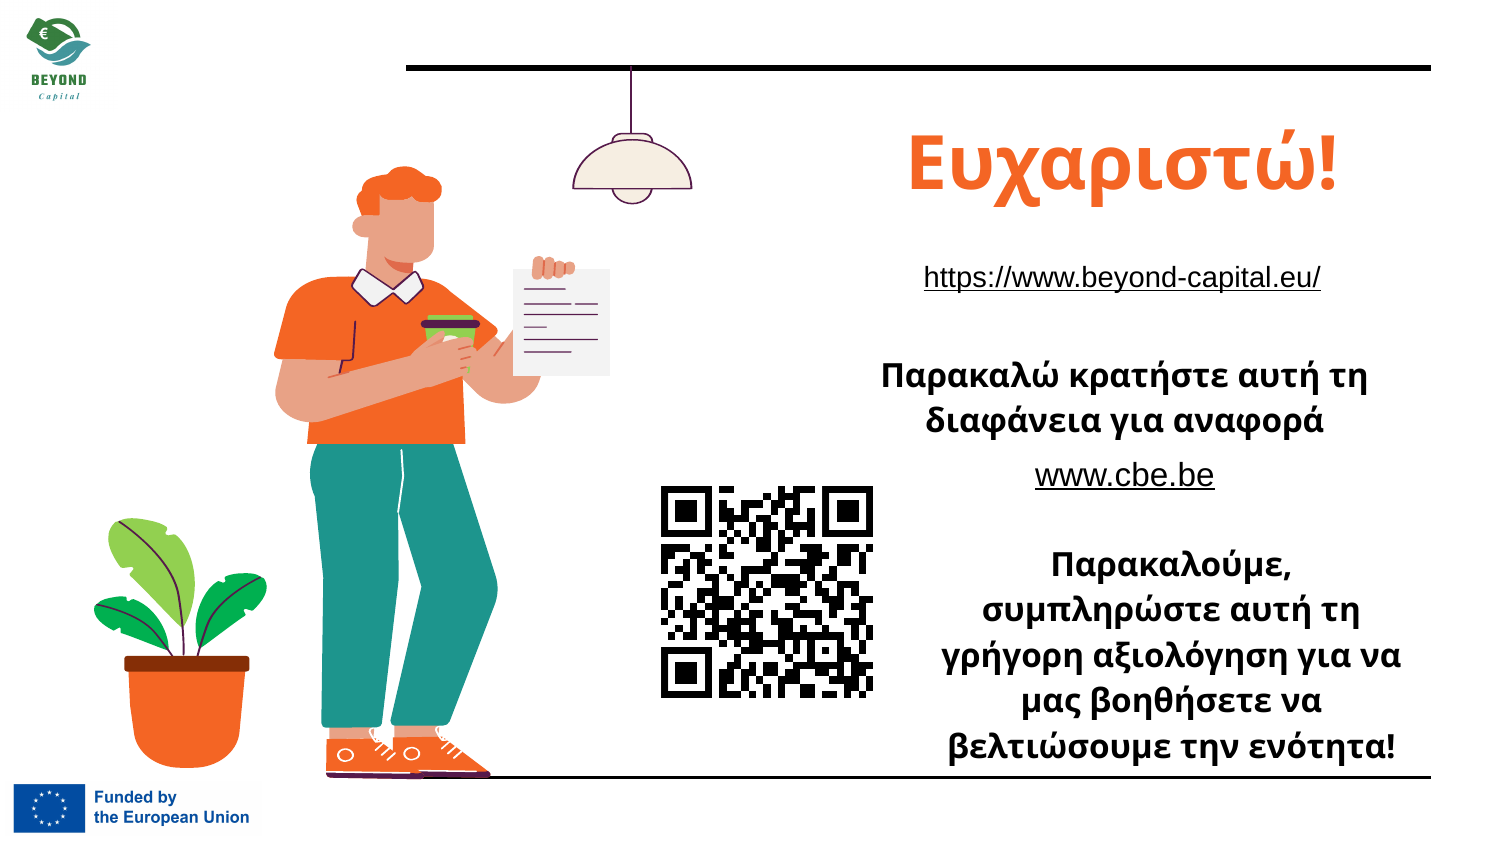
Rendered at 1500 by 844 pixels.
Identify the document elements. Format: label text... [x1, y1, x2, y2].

text_box Παρακαλούμε, συμπληρώστε αυτή τη γρήγορη αξιολόγηση για να μας βοηθήσετε να βελτιώσουμε την ενότητα! [925, 522, 1418, 780]
picture [0, 0, 119, 112]
text_box Παρακαλώ κρατήστε αυτή τη διαφάνεια για αναφορά www.cbe.be [790, 328, 1460, 501]
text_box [91, 65, 693, 780]
picture [628, 454, 904, 729]
picture [5, 781, 262, 836]
text_box https://www.beyond-capital.eu/ [908, 251, 1337, 302]
title Ευχαριστώ! [871, 99, 1373, 246]
